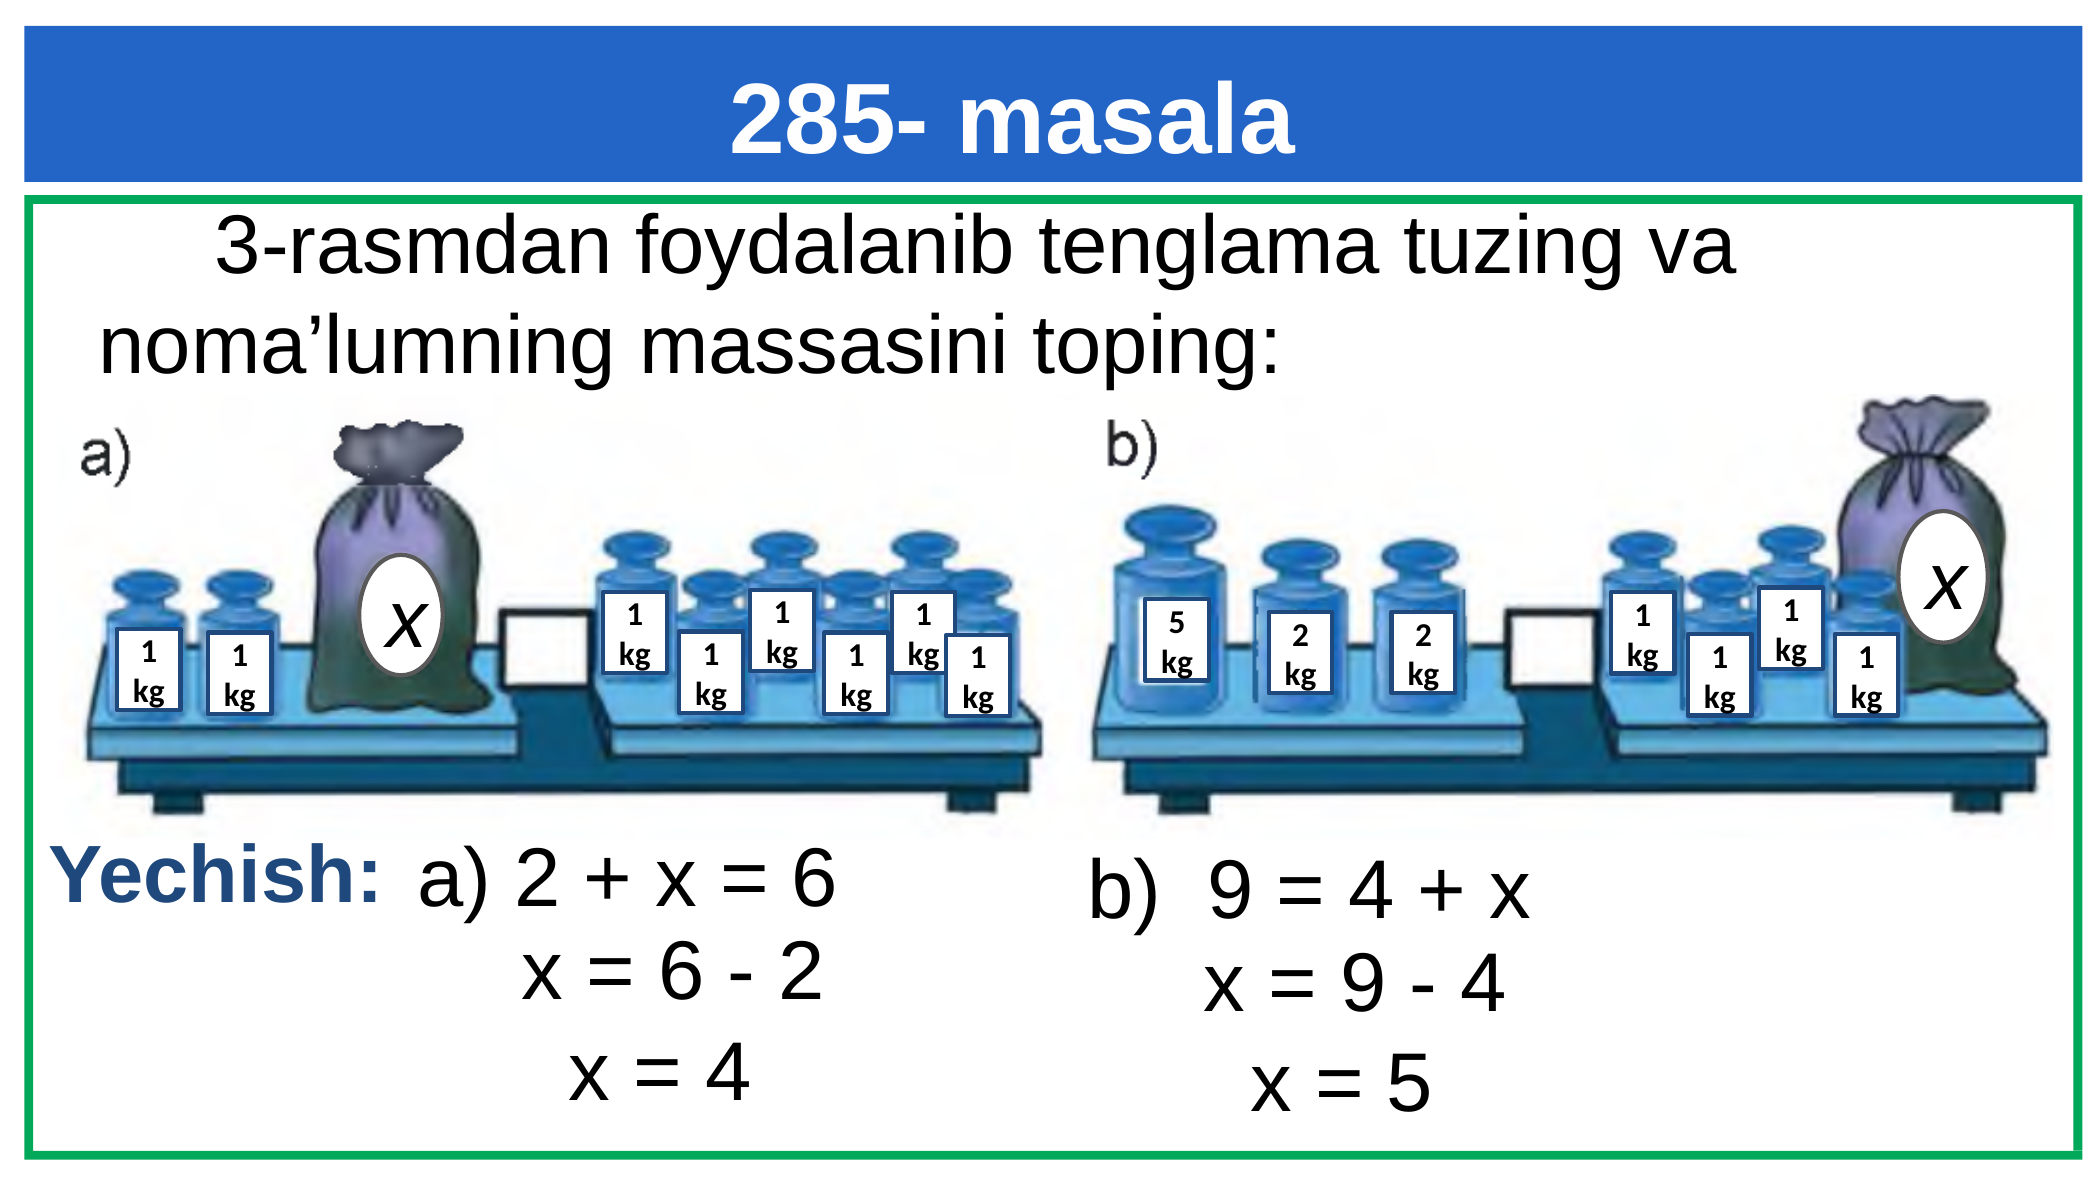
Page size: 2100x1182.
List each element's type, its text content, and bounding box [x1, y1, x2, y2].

text_box x = 9 - 4 x = 5 [1142, 921, 1523, 1136]
title 285- masala [0, 47, 2020, 252]
text_box a) 2 + x = 6 [379, 850, 854, 931]
text_box x = 6 - 2 x = 4 [460, 909, 841, 1125]
text_box Yechish: [34, 813, 379, 926]
text_box 3-rasmdan foydalanib tenglama tuzing va noma’lumning massasini toping: [83, 182, 2100, 398]
picture [57, 394, 2055, 839]
text_box b) 9 = 4 + x [1072, 850, 1547, 943]
